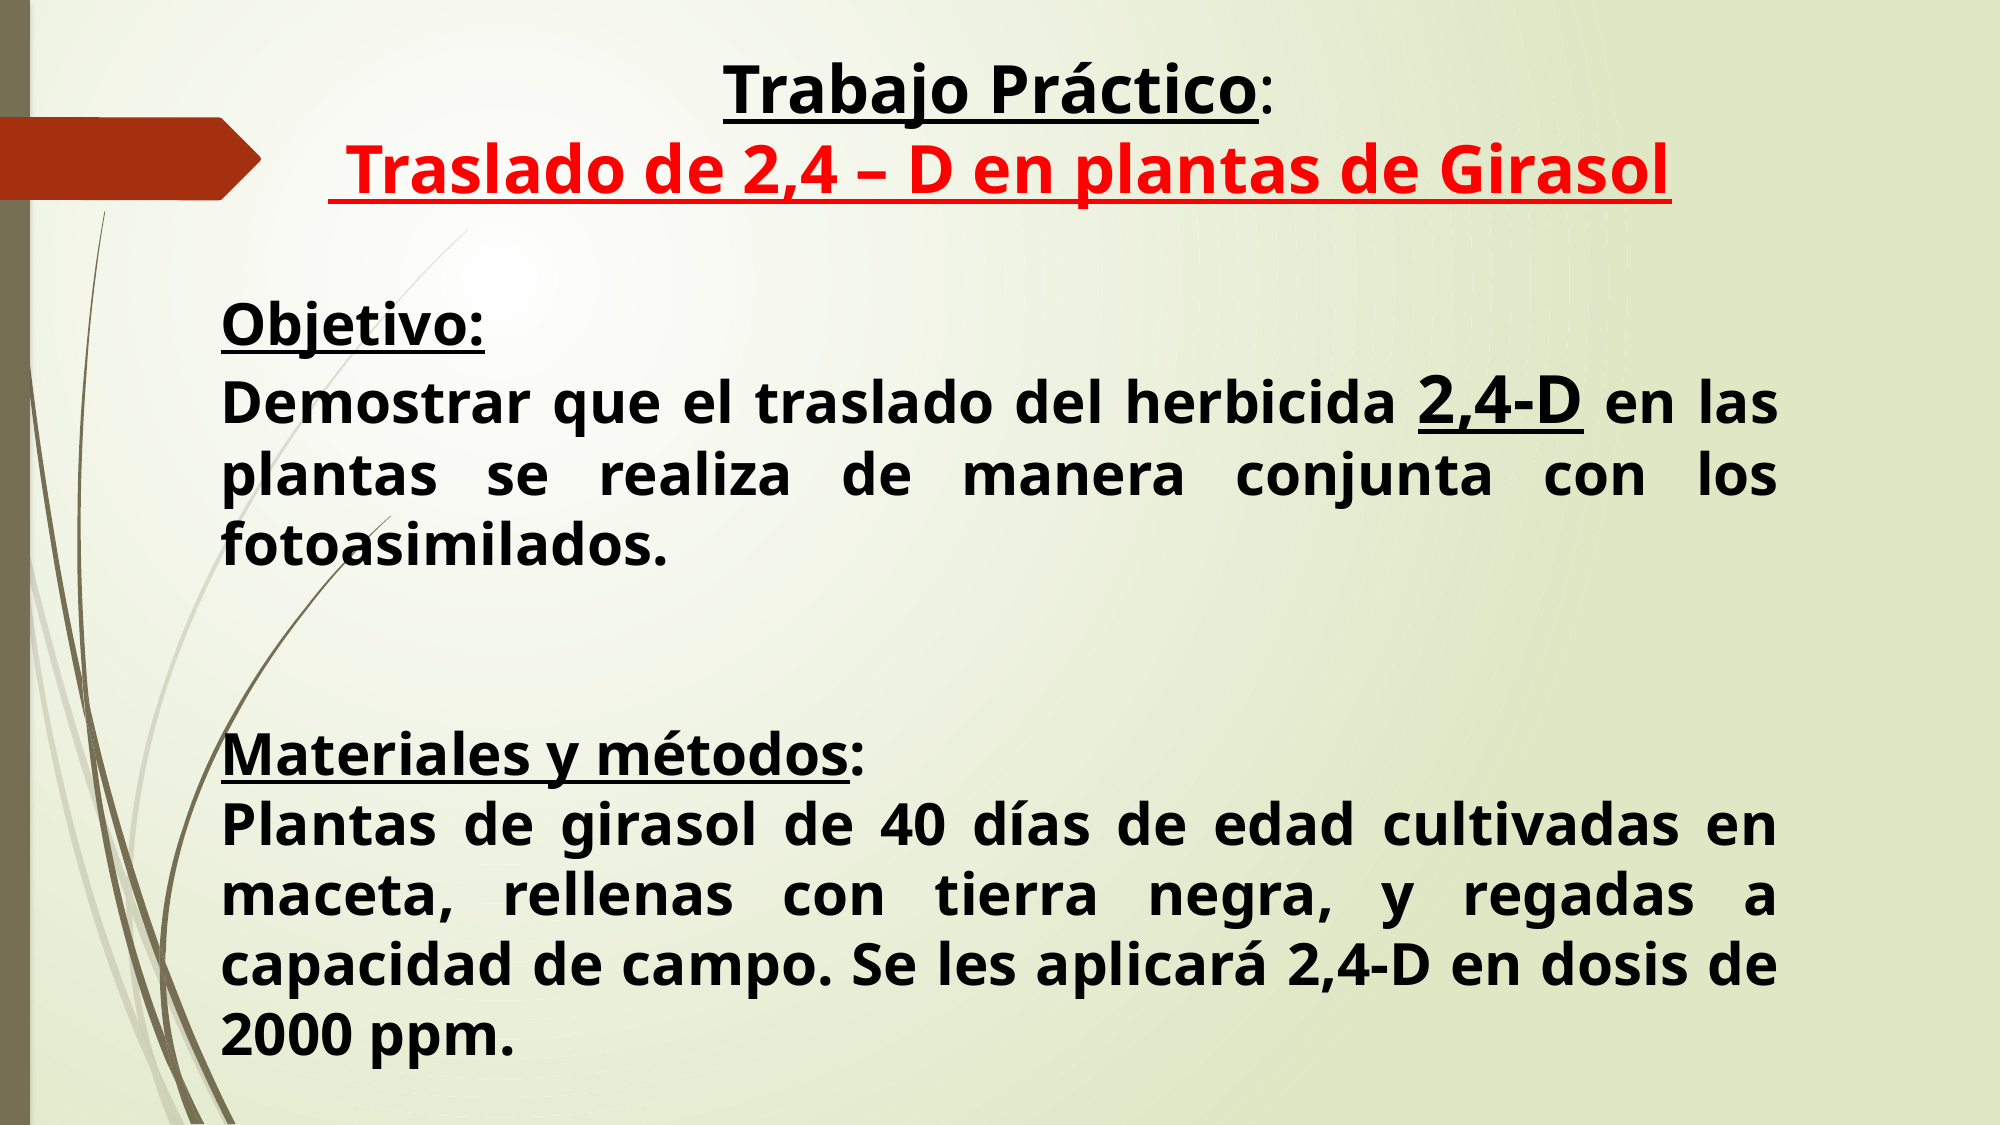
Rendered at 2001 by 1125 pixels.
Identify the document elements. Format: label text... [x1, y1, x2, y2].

text_box Trabajo Práctico: Traslado de 2,4 – D en plantas de Girasol Objetivo: Demostrar que el traslado del herbicida 2,4-D en las plantas se realiza de manera conjunta con los fotoasimilados. Materiales y métodos: Plantas de girasol de 40 días de edad cultivadas en maceta, rellenas con tierra negra, y regadas a capacidad de campo. Se les aplicará 2,4-D en dosis de 2000 ppm. [205, 39, 1794, 1075]
